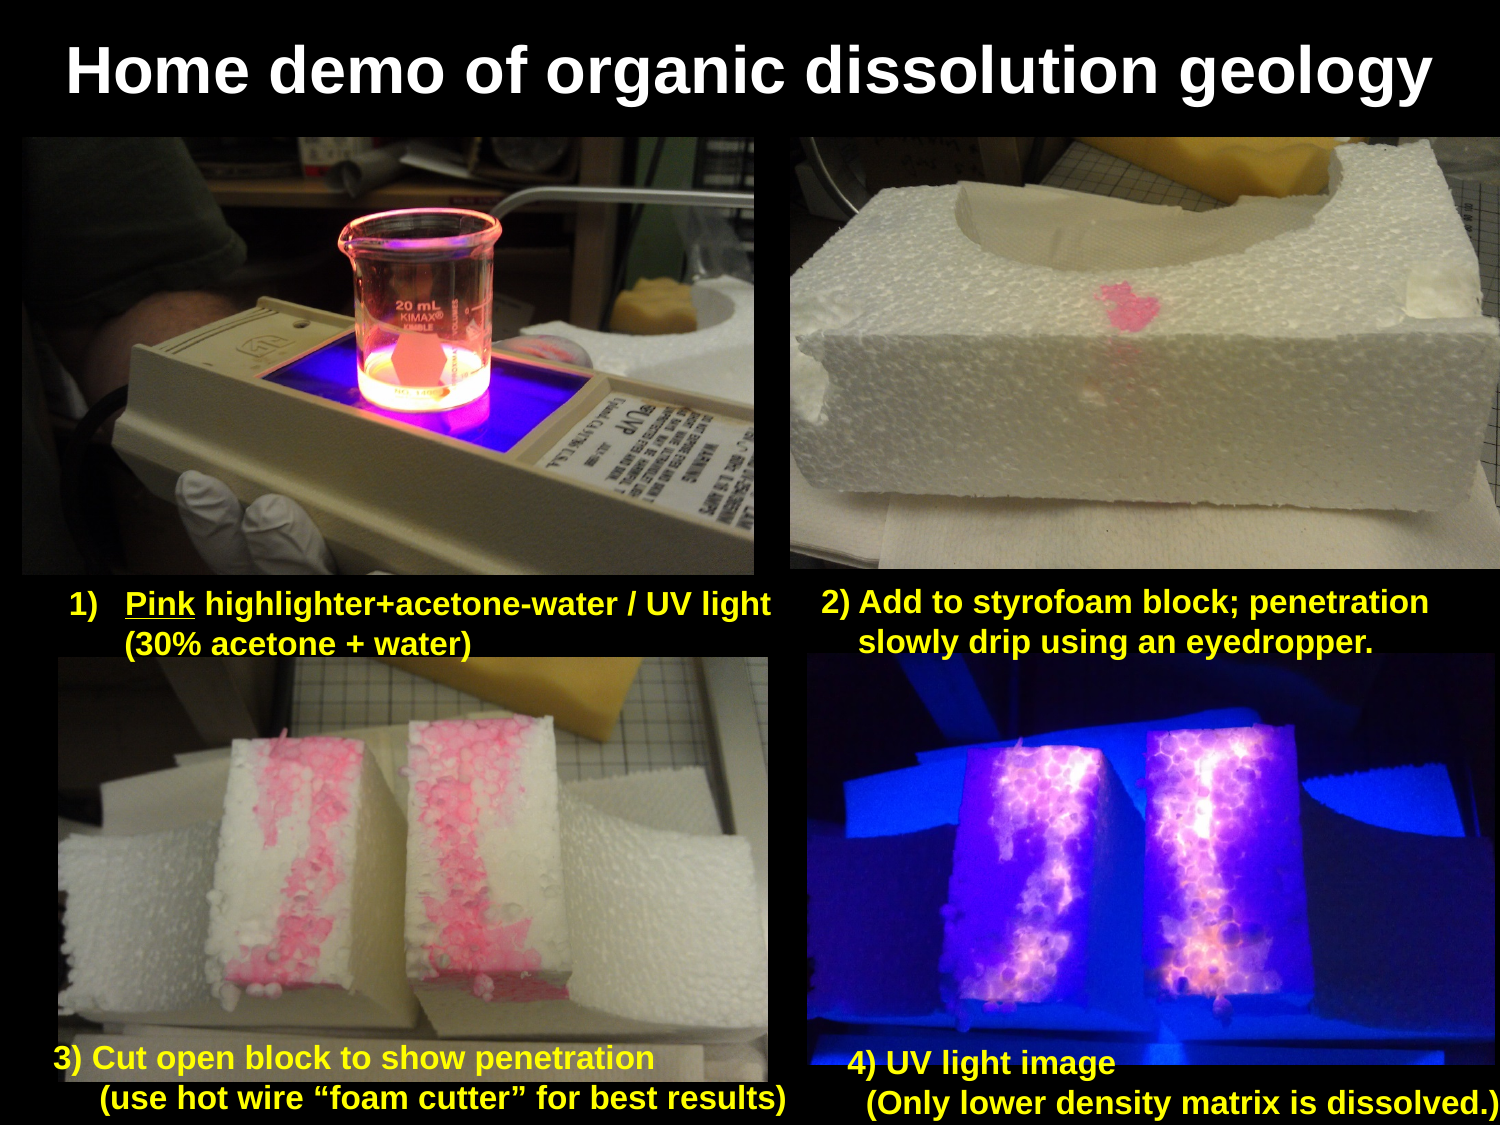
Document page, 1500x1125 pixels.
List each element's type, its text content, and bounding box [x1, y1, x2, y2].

text_box 3) Cut open block to show penetration (use hot wire “foam cutter” for best results) [38, 1029, 803, 1124]
text_box Pink highlighter+acetone-water / UV light (30% acetone + water) [54, 574, 788, 670]
picture [806, 653, 1495, 1066]
text_box 4) UV light image (Only lower density matrix is dissolved.) [832, 1061, 1500, 1125]
text_box 2) Add to styrofoam block; penetration slowly drip using an eyedropper. [806, 577, 1446, 653]
picture [789, 137, 1500, 569]
title Home demo of organic dissolution geology [50, 12, 1495, 122]
picture [22, 137, 755, 576]
picture [58, 657, 768, 1082]
